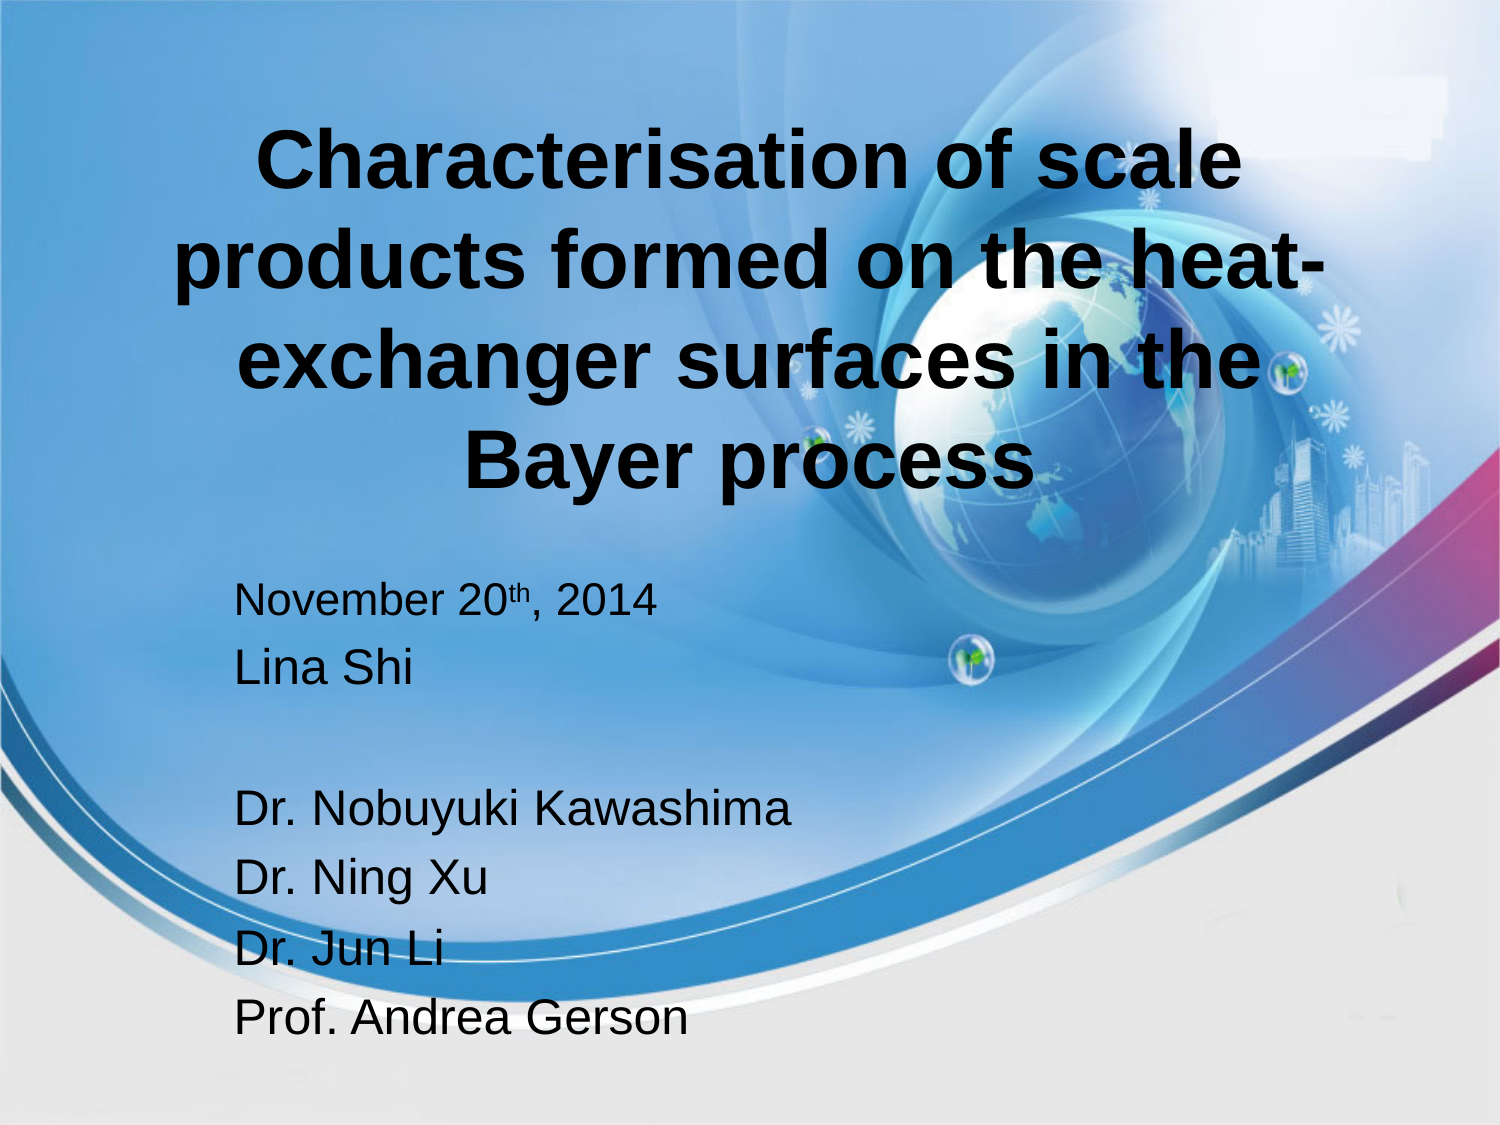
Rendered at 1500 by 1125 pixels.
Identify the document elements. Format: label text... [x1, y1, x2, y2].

subtitle November 20th, 2014 Lina Shi Dr. Nobuyuki Kawashima Dr. Ning Xu Dr. Jun Li Prof. Andrea Gerson [218, 562, 1269, 763]
picture [0, 0, 1500, 1125]
title Characterisation of scale products formed on the heat-exchanger surfaces in the Bayer process [112, 125, 1388, 485]
